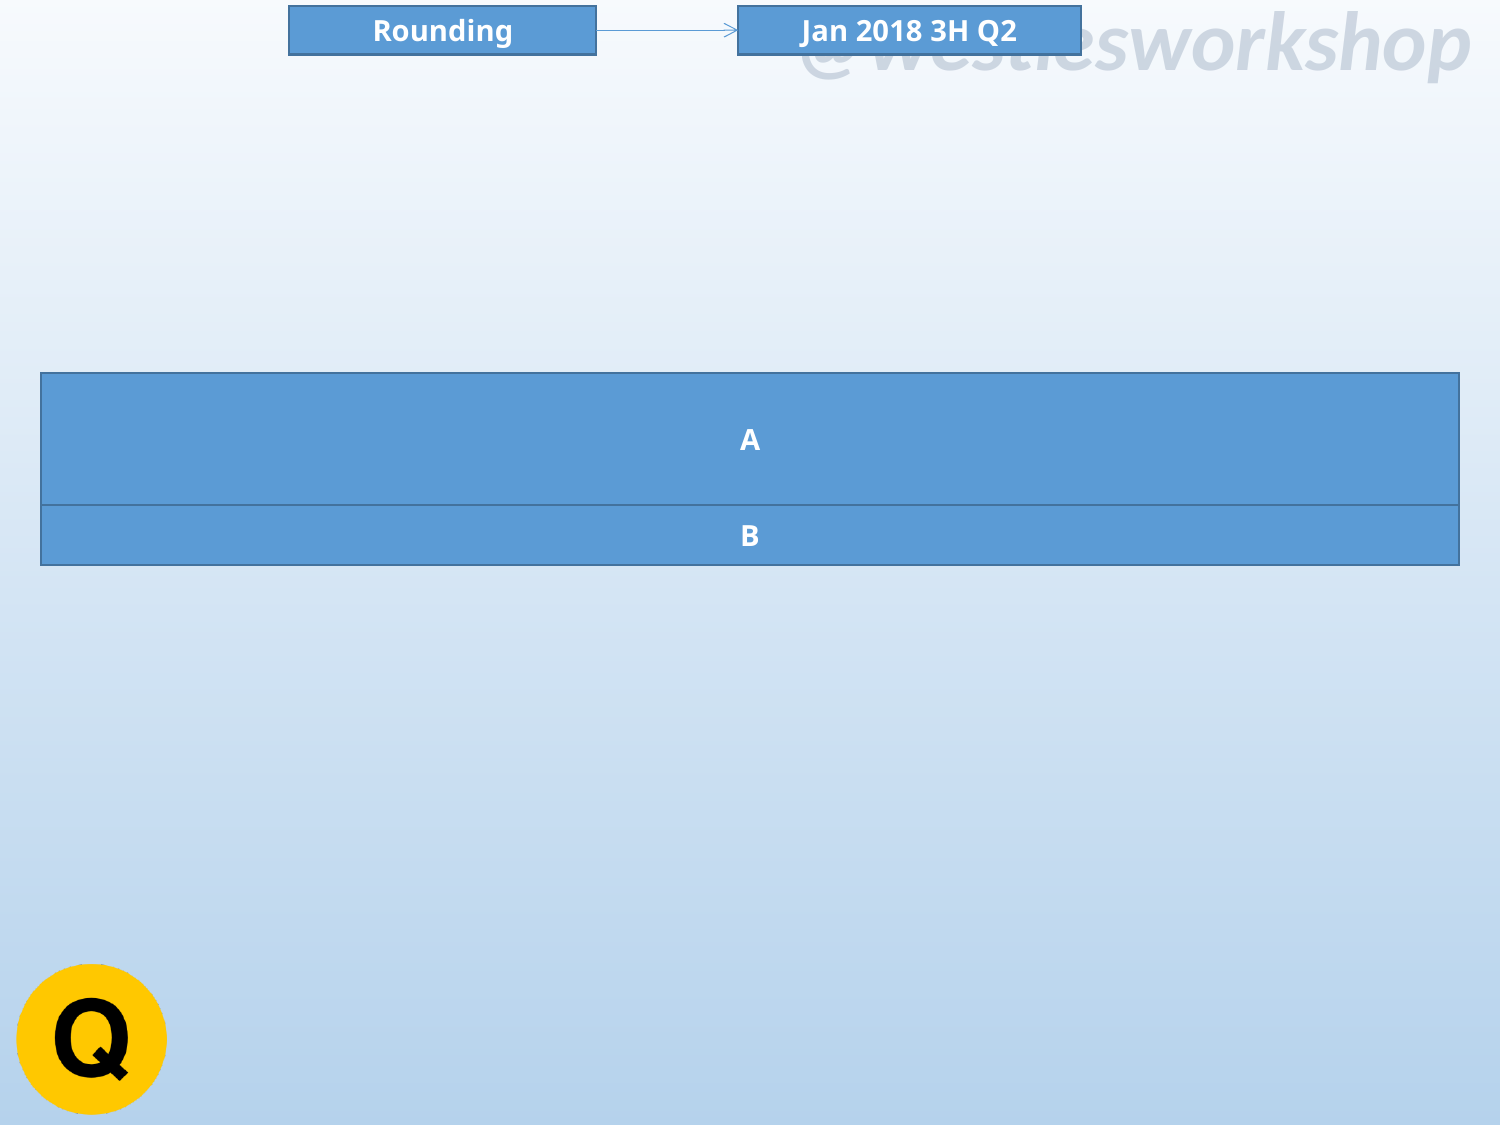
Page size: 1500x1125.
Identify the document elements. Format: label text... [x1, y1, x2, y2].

text_box Rounding [288, 5, 597, 56]
picture [0, 940, 191, 1125]
text_box Jan 2018 3H Q2 [737, 5, 1082, 56]
picture [41, 373, 1459, 566]
